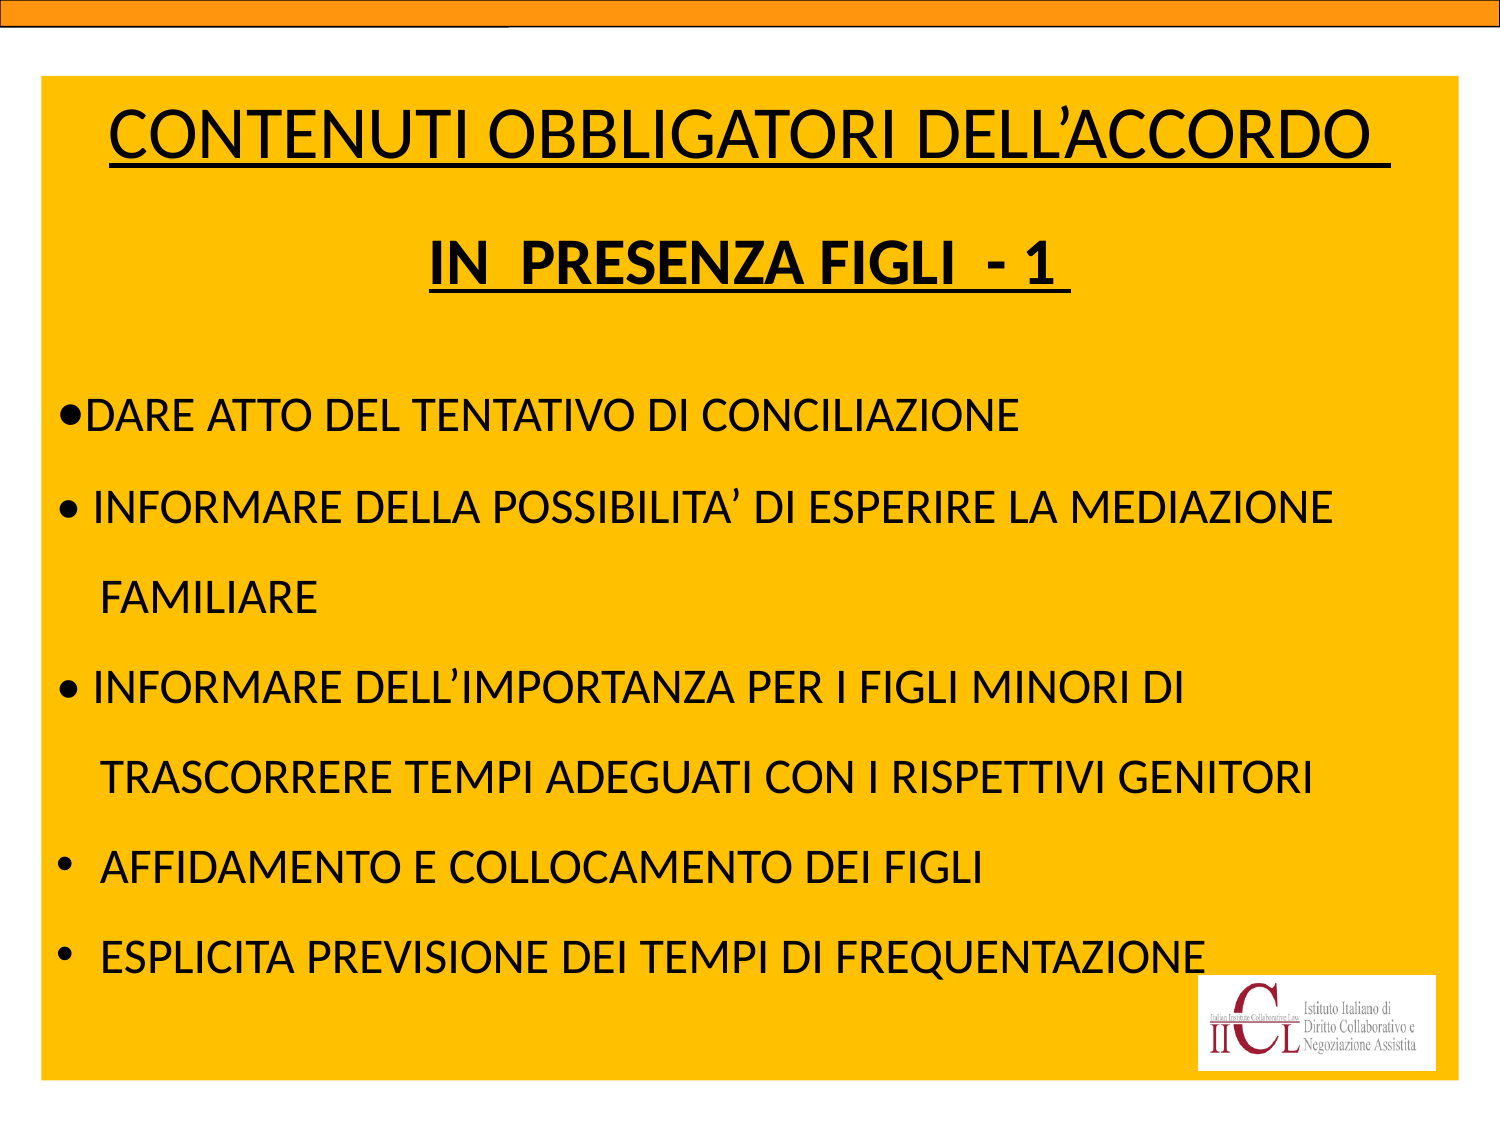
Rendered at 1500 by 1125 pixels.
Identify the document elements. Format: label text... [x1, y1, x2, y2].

picture [1198, 975, 1436, 1071]
text_box [0, 0, 1500, 27]
text_box CONTENUTI OBBLIGATORI DELL’ACCORDO IN PRESENZA FIGLI - 1 •DARE ATTO DEL TENTATIVO DI CONCILIAZIONE • INFORMARE DELLA POSSIBILITA’ DI ESPERIRE LA MEDIAZIONE FAMILIARE • INFORMARE DELL’IMPORTANZA PER I FIGLI MINORI DI TRASCORRERE TEMPI ADEGUATI CON I RISPETTIVI GENITORI AFFIDAMENTO E COLLOCAMENTO DEI FIGLI ESPLICITA PREVISIONE DEI TEMPI DI FREQUENTAZIONE [41, 75, 1459, 1081]
